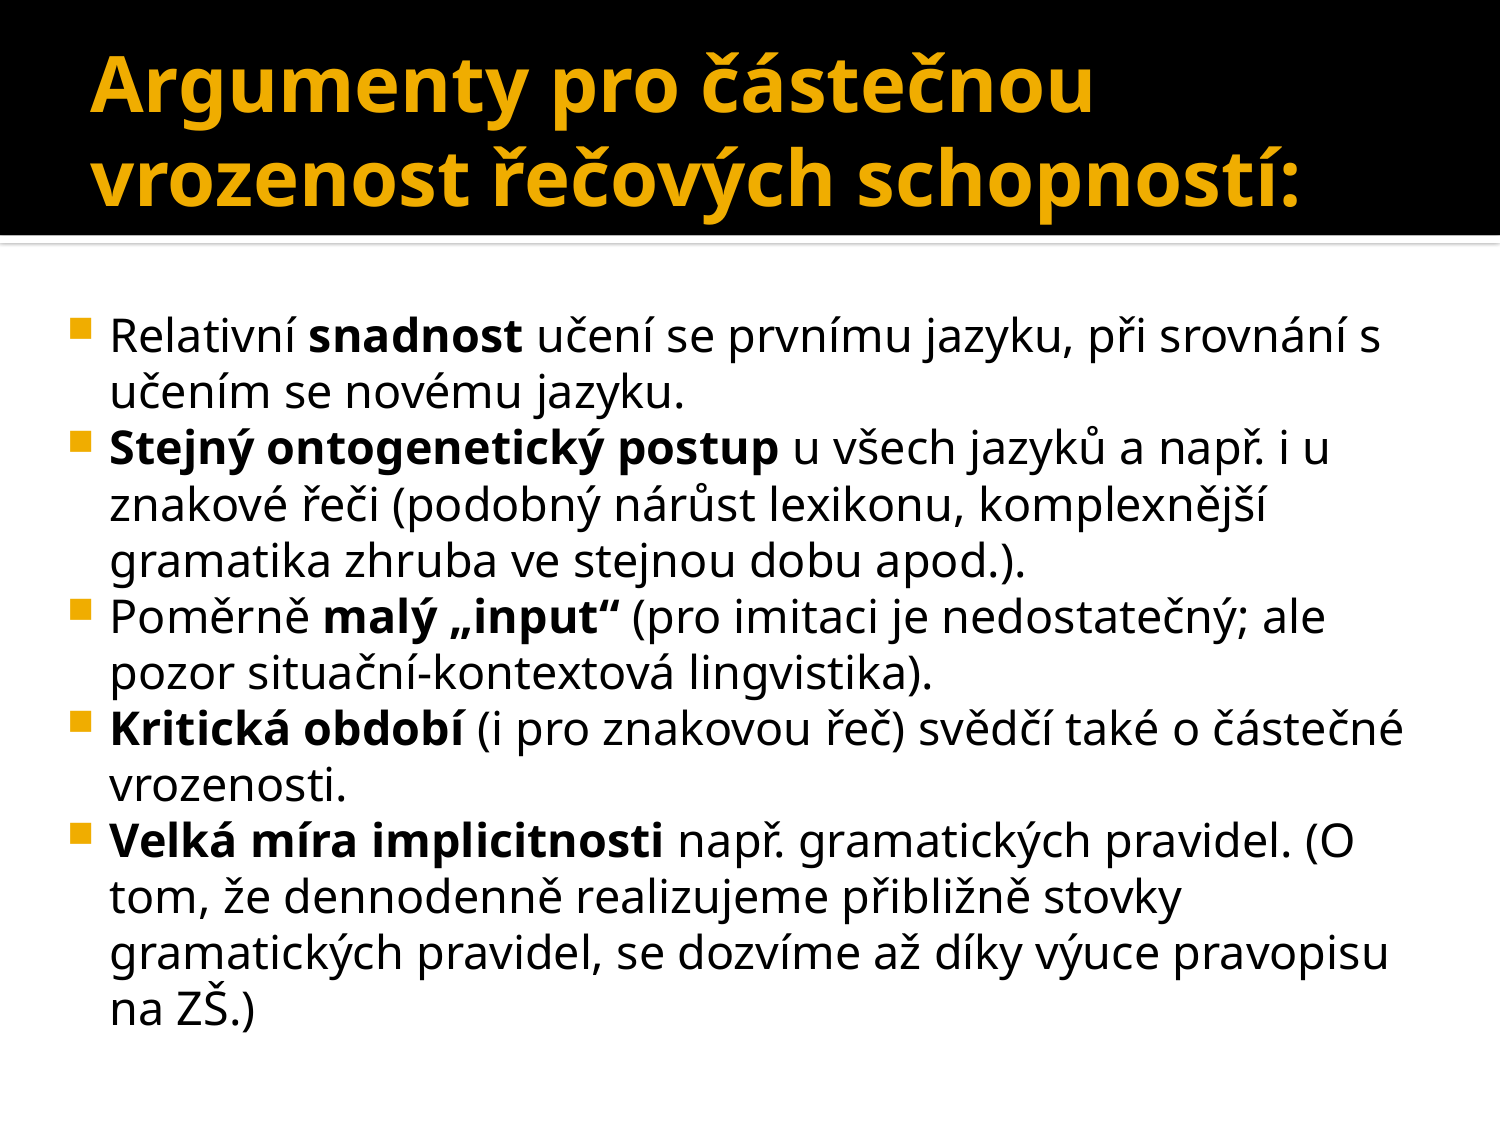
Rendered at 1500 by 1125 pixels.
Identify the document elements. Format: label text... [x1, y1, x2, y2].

list Relativní snadnost učení se prvnímu jazyku, při srovnání s učením se novému jazyku. Stejný ontogenetický postup u všech jazyků a např. i u znakové řeči (podobný nárůst lexikonu, komplexnější gramatika zhruba ve stejnou dobu apod.). Poměrně malý „input“ (pro imitaci je nedostatečný; ale pozor situační-kontextová lingvistika). Kritická období (i pro znakovou řeč) svědčí také o částečné vrozenosti. Velká míra implicitnosti např. gramatických pravidel. (O tom, že dennodenně realizujeme přibližně stovky gramatických pravidel, se dozvíme až díky výuce pravopisu na ZŠ.) [41, 291, 1425, 1050]
title Argumenty pro částečnou vrozenost řečových schopností: [75, 25, 1425, 231]
